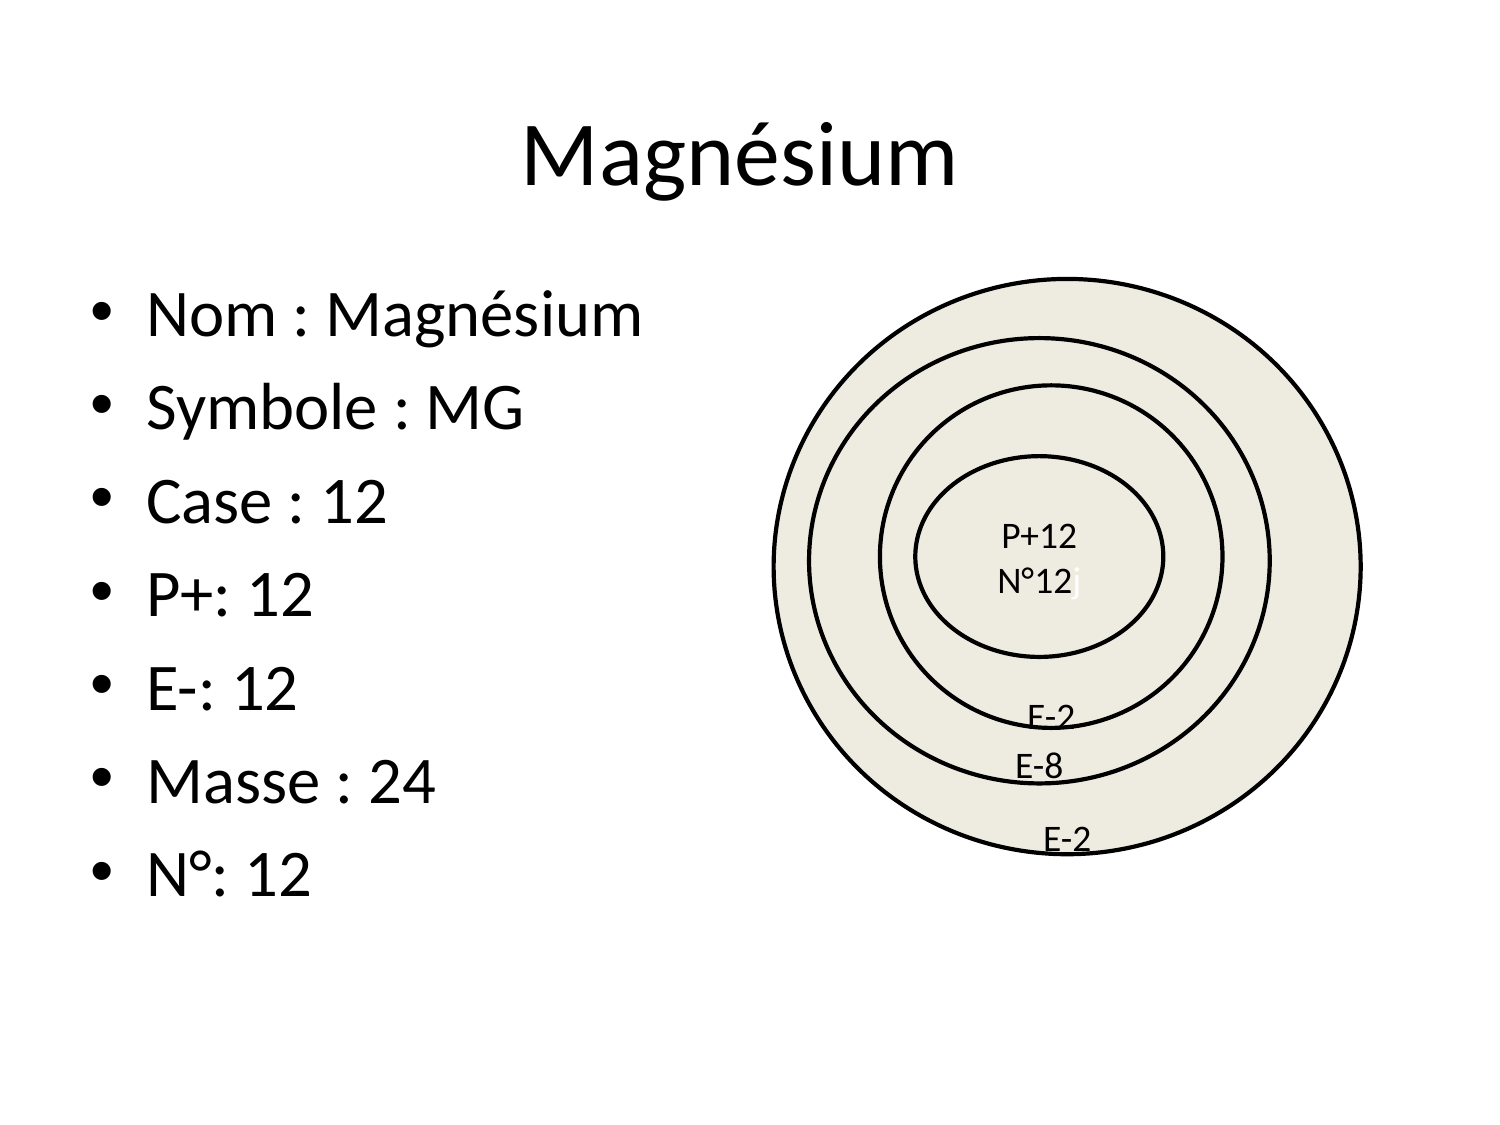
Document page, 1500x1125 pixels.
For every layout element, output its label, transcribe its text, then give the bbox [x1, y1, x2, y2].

text_box E-2 [877, 383, 1225, 731]
title Magnésium [64, 54, 1415, 243]
text_box E-8 [806, 335, 1272, 786]
list Nom : Magnésium Symbole : MG Case : 12 P+: 12 E-: 12 Masse : 24 N°: 12 [75, 262, 680, 1005]
text_box E-2 [771, 276, 1363, 857]
text_box P+12 N°12j [913, 454, 1166, 660]
